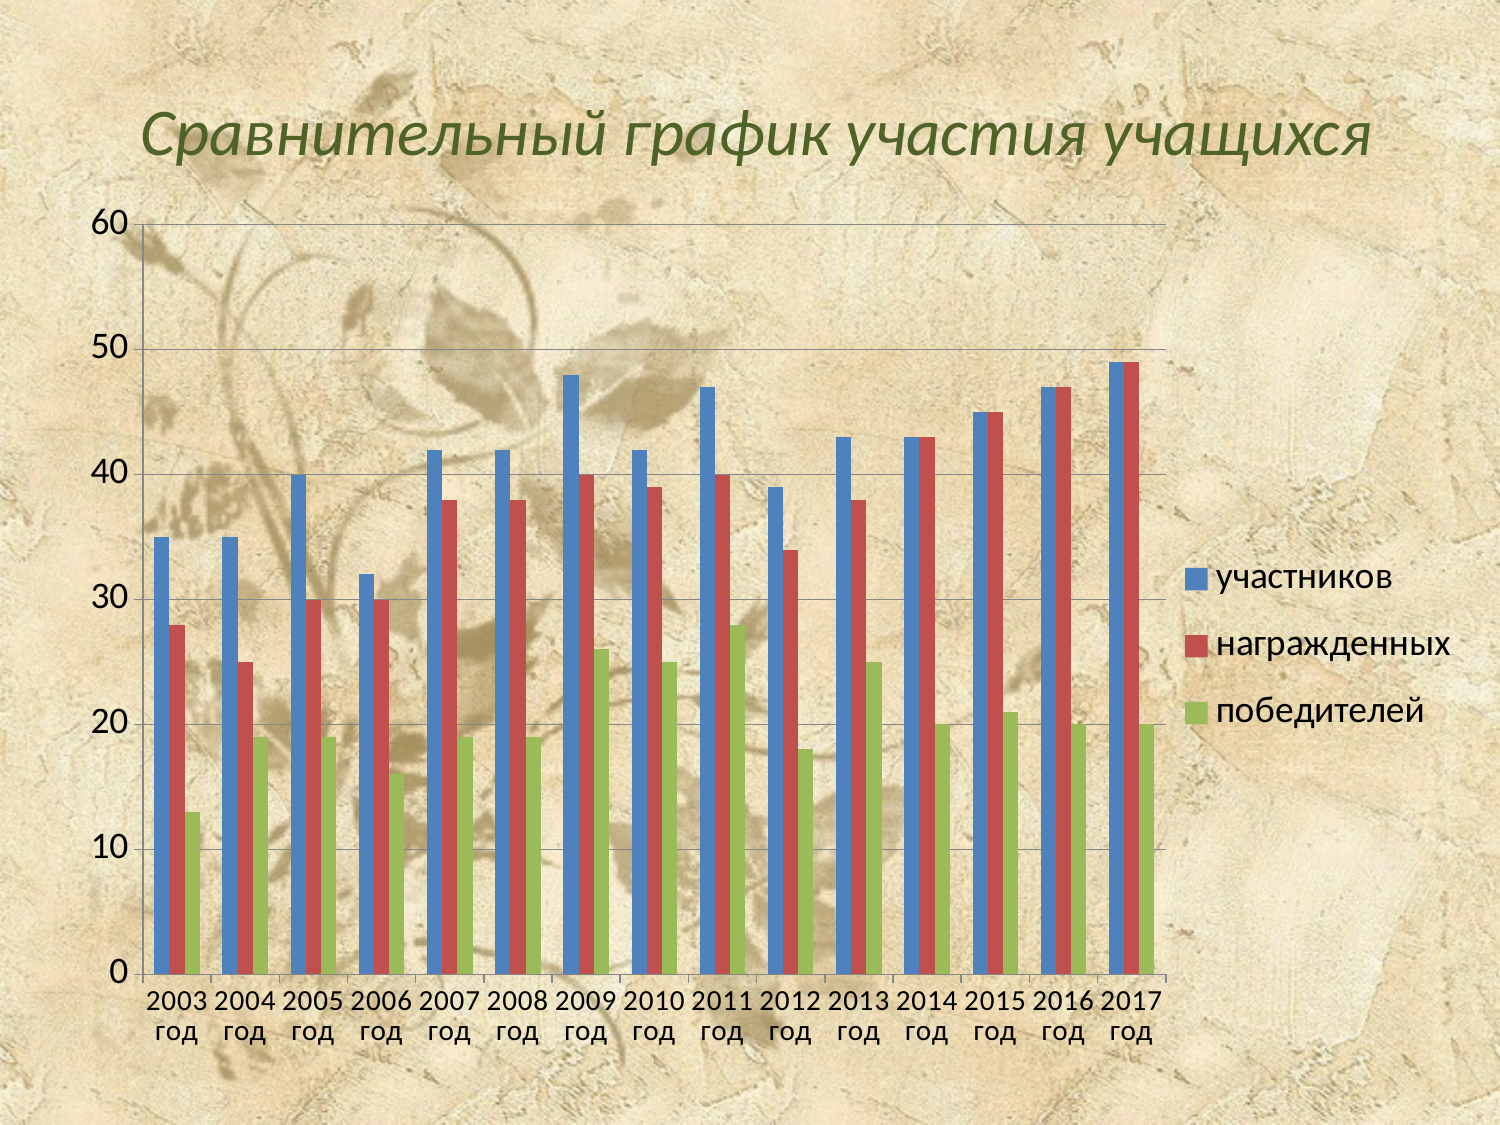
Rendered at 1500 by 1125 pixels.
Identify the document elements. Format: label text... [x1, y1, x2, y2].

title Сравнительный график участия учащихся [81, 70, 1433, 188]
chart [23, 198, 1477, 1102]
picture [0, 0, 1500, 1125]
